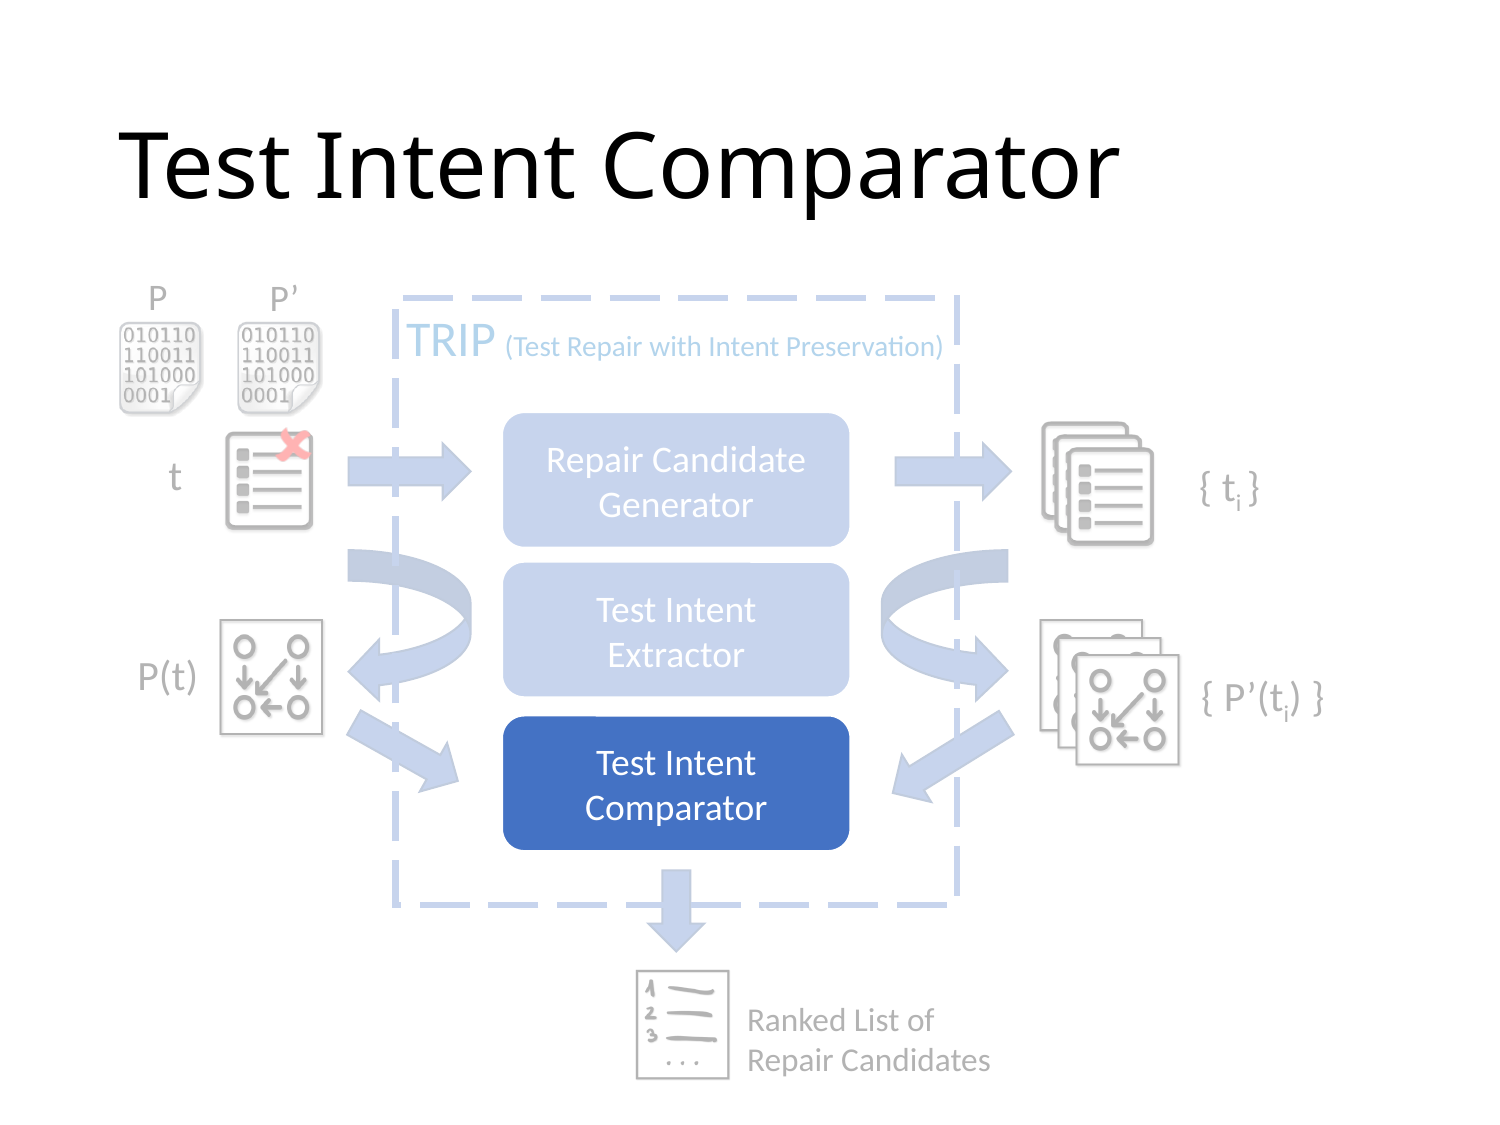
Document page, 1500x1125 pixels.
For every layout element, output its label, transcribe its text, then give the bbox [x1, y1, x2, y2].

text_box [218, 617, 327, 740]
picture [634, 970, 731, 1093]
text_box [1038, 617, 1184, 770]
text_box Test Intent Comparator [499, 713, 853, 854]
picture [108, 317, 209, 417]
title Test Intent Comparator [103, 59, 1397, 278]
text_box [97, 229, 1393, 1094]
picture [226, 317, 327, 417]
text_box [213, 424, 324, 536]
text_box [1029, 415, 1165, 552]
